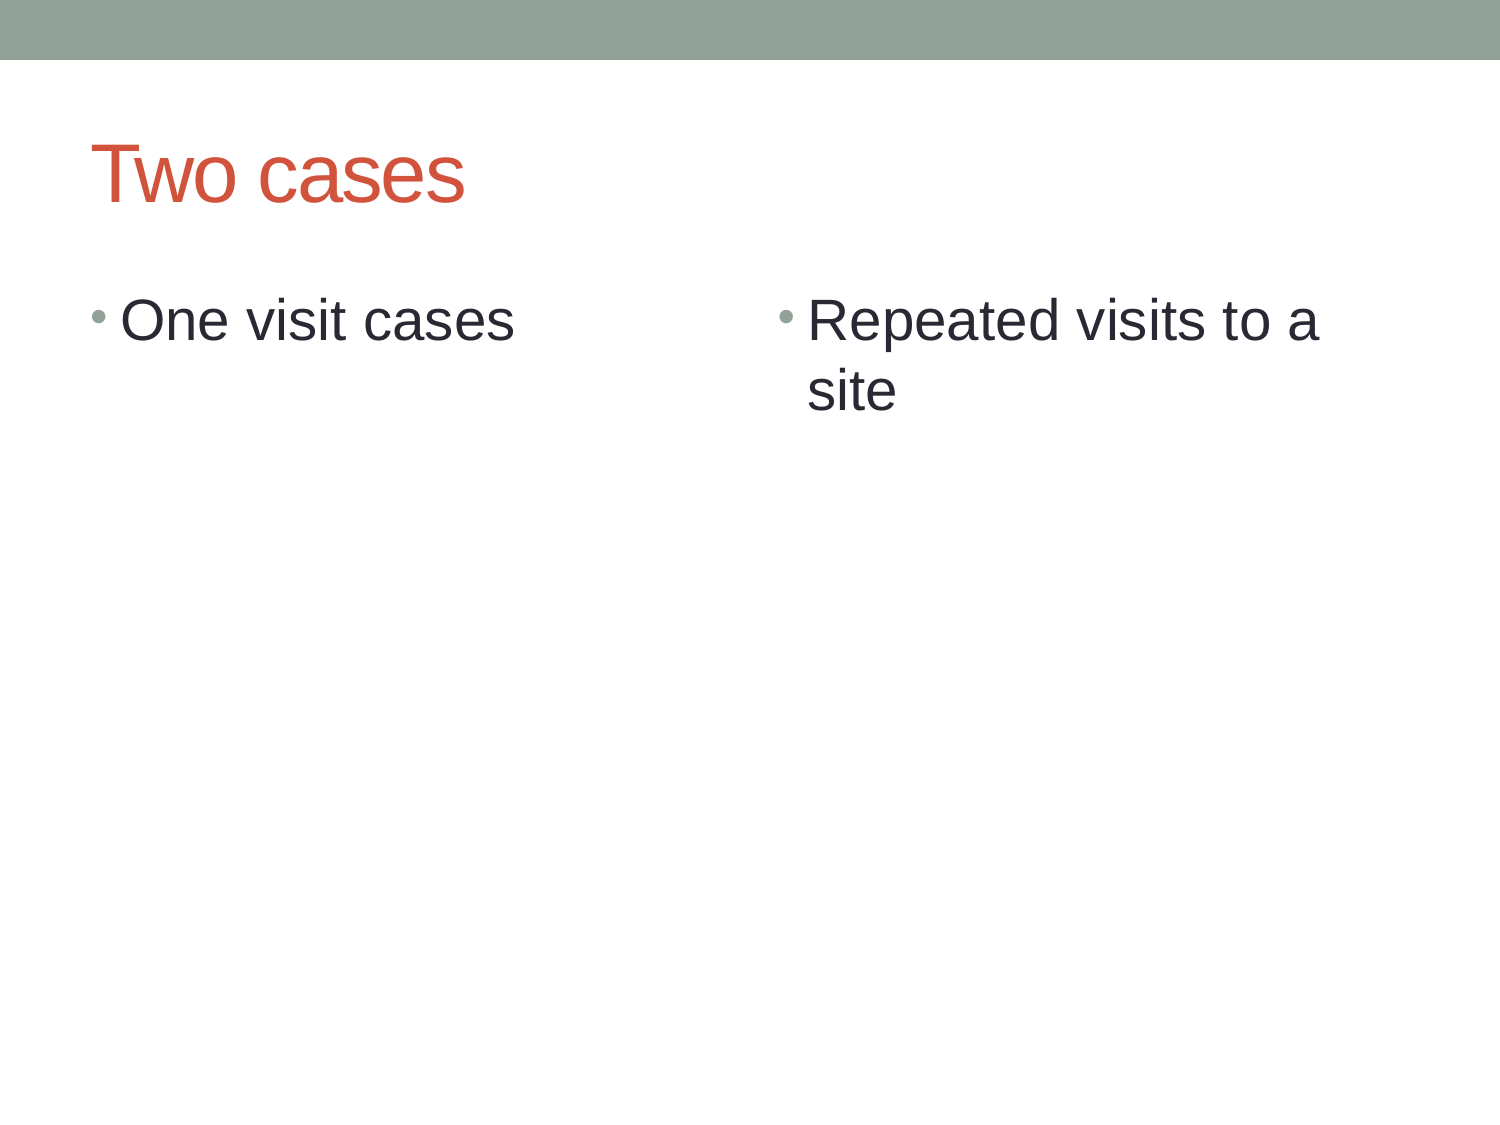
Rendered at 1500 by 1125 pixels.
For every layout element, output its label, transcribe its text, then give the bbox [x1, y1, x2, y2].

title Two cases [75, 87, 1425, 250]
list Repeated visits to a site [762, 274, 1425, 1049]
list One visit cases [75, 274, 738, 1049]
